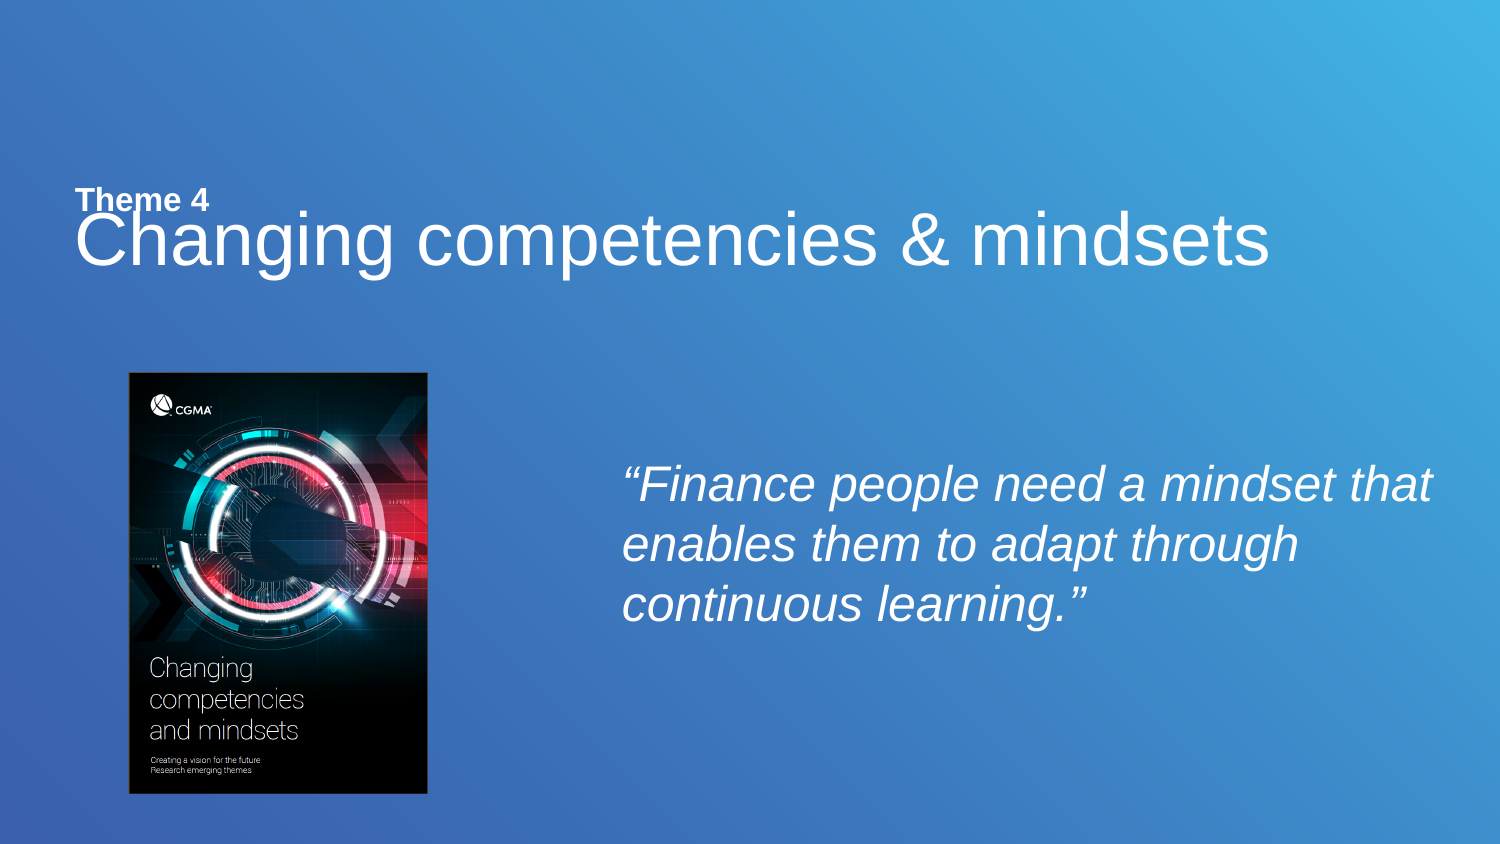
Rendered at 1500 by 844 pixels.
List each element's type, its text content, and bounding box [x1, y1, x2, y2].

picture [0, 0, 1500, 844]
title Theme 4 Changing competencies & mindsets [74, 155, 1313, 408]
text_box “Finance people need a mindset that enables them to adapt through continuous learning.” [607, 443, 1452, 639]
